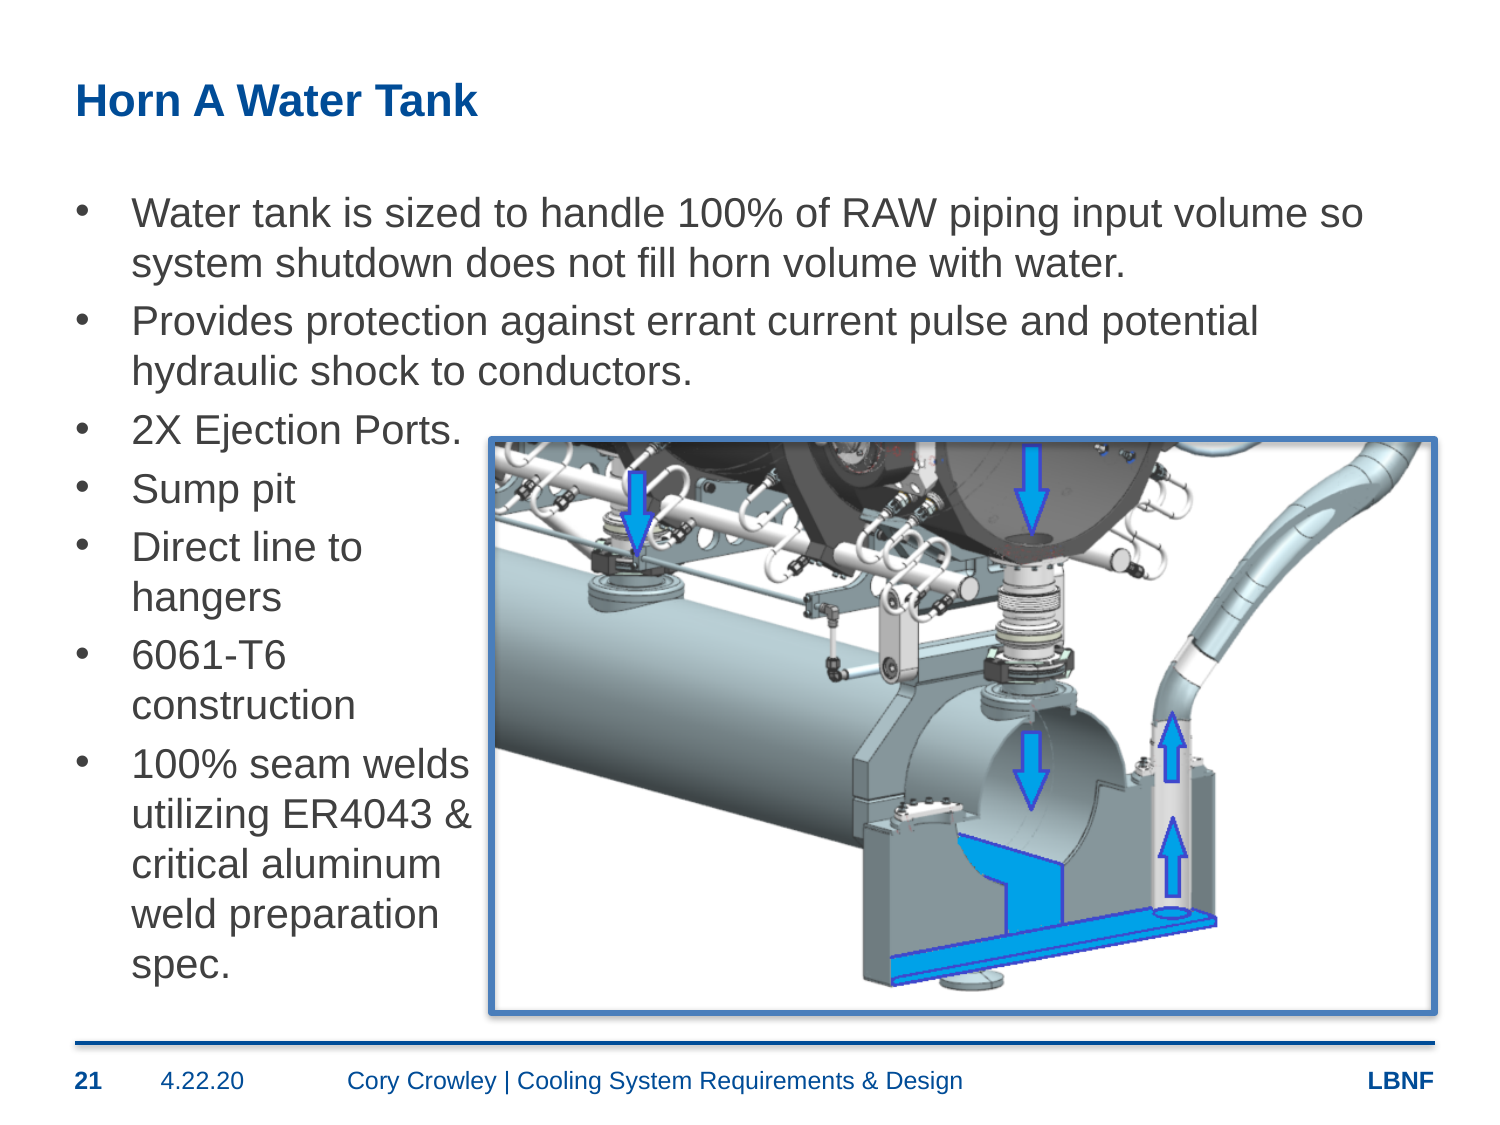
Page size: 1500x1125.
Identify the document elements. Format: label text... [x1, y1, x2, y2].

title Horn A Water Tank [75, 70, 1436, 165]
text_box Water tank is sized to handle 100% of RAW piping input volume so system shutdown does not fill horn volume with water. Provides protection against errant current pulse and potential hydraulic shock to conductors. [74, 185, 1436, 545]
text_box 2X Ejection Ports. Sump pit Direct line to hangers 6061-T6 construction 100% seam welds utilizing ER4043 & critical aluminum weld preparation spec. [74, 402, 476, 1000]
picture [491, 439, 1435, 1014]
footer Cory Crowley | Cooling System Requirements & Design [347, 1064, 1269, 1096]
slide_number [160, 1064, 347, 1096]
slide_number 21 [74, 1064, 160, 1096]
